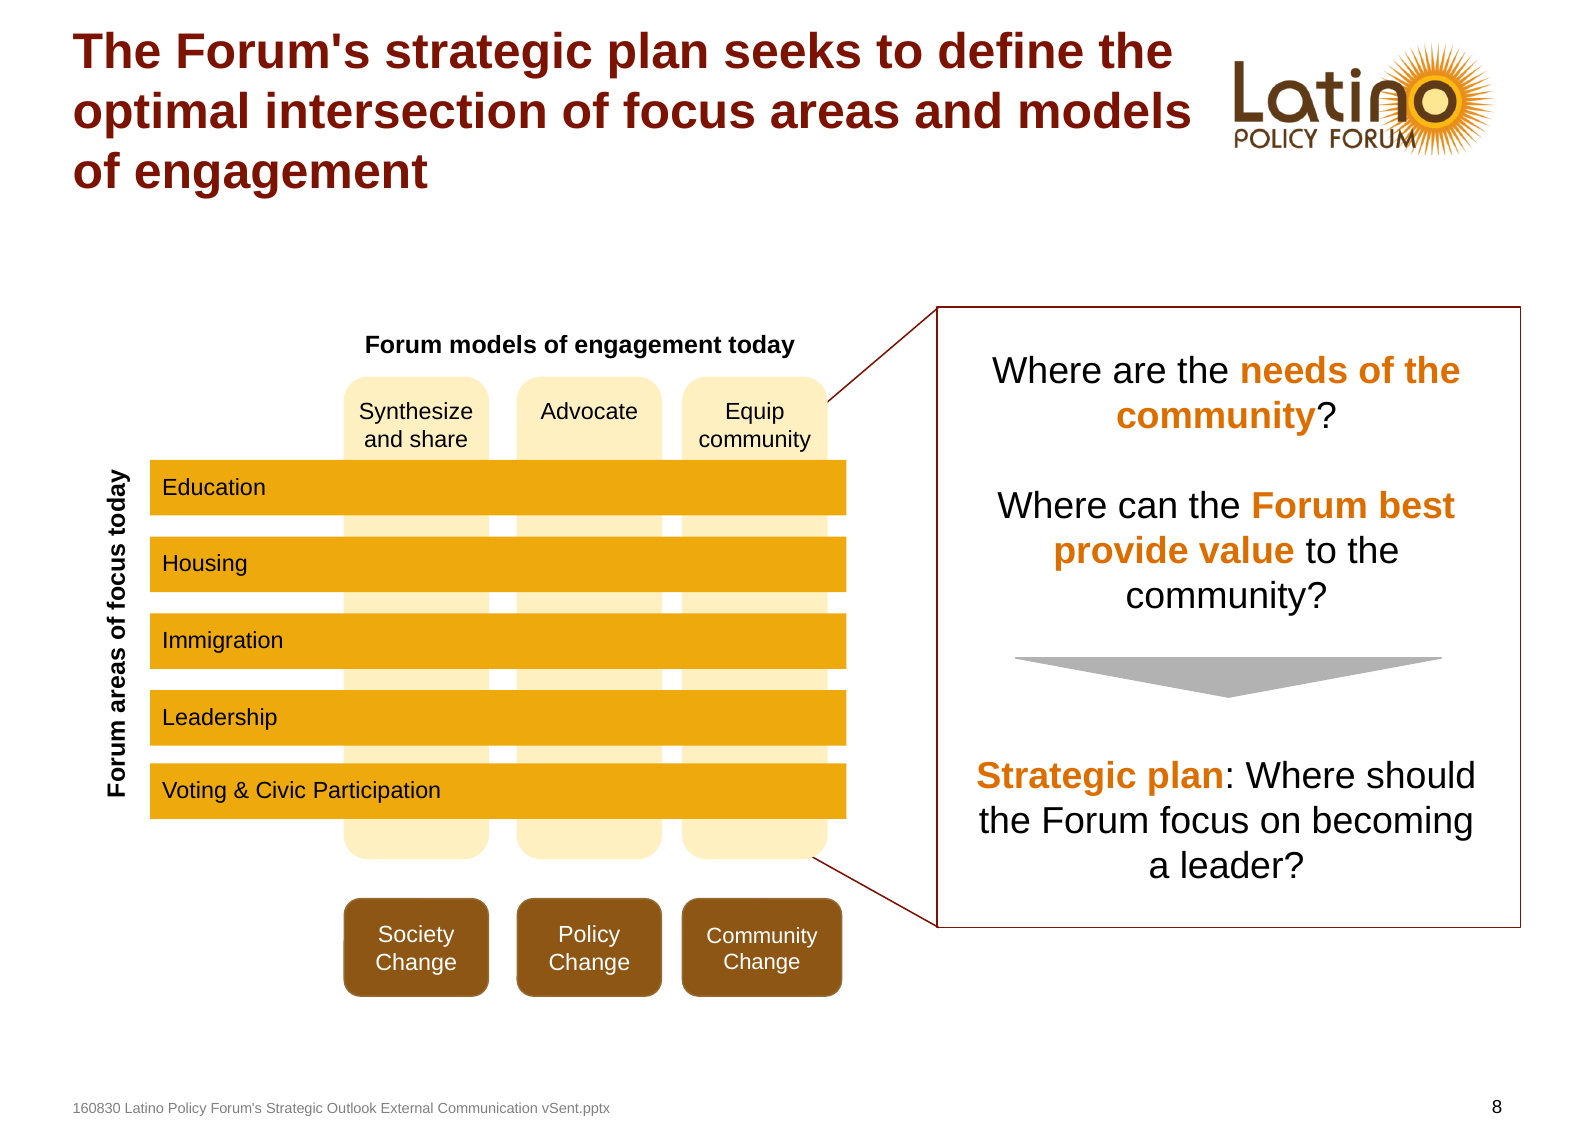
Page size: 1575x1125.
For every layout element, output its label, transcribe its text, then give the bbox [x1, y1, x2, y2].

title The Forum's strategic plan seeks to define the optimal intersection of focus areas and models of engagement [72, 69, 1222, 206]
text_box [87, 315, 847, 859]
text_box Community Change [680, 896, 844, 999]
text_box [935, 305, 1523, 930]
text_box Policy Change [515, 896, 664, 999]
text_box Where are the needs of the community? Where can the Forum best provide value to the community? Strategic plan: Where should the Forum focus on becoming a leader? [950, 331, 1503, 981]
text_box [786, 842, 940, 928]
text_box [786, 306, 940, 438]
text_box Society Change [342, 896, 491, 999]
picture [1214, 34, 1503, 155]
text_box [1015, 657, 1442, 698]
